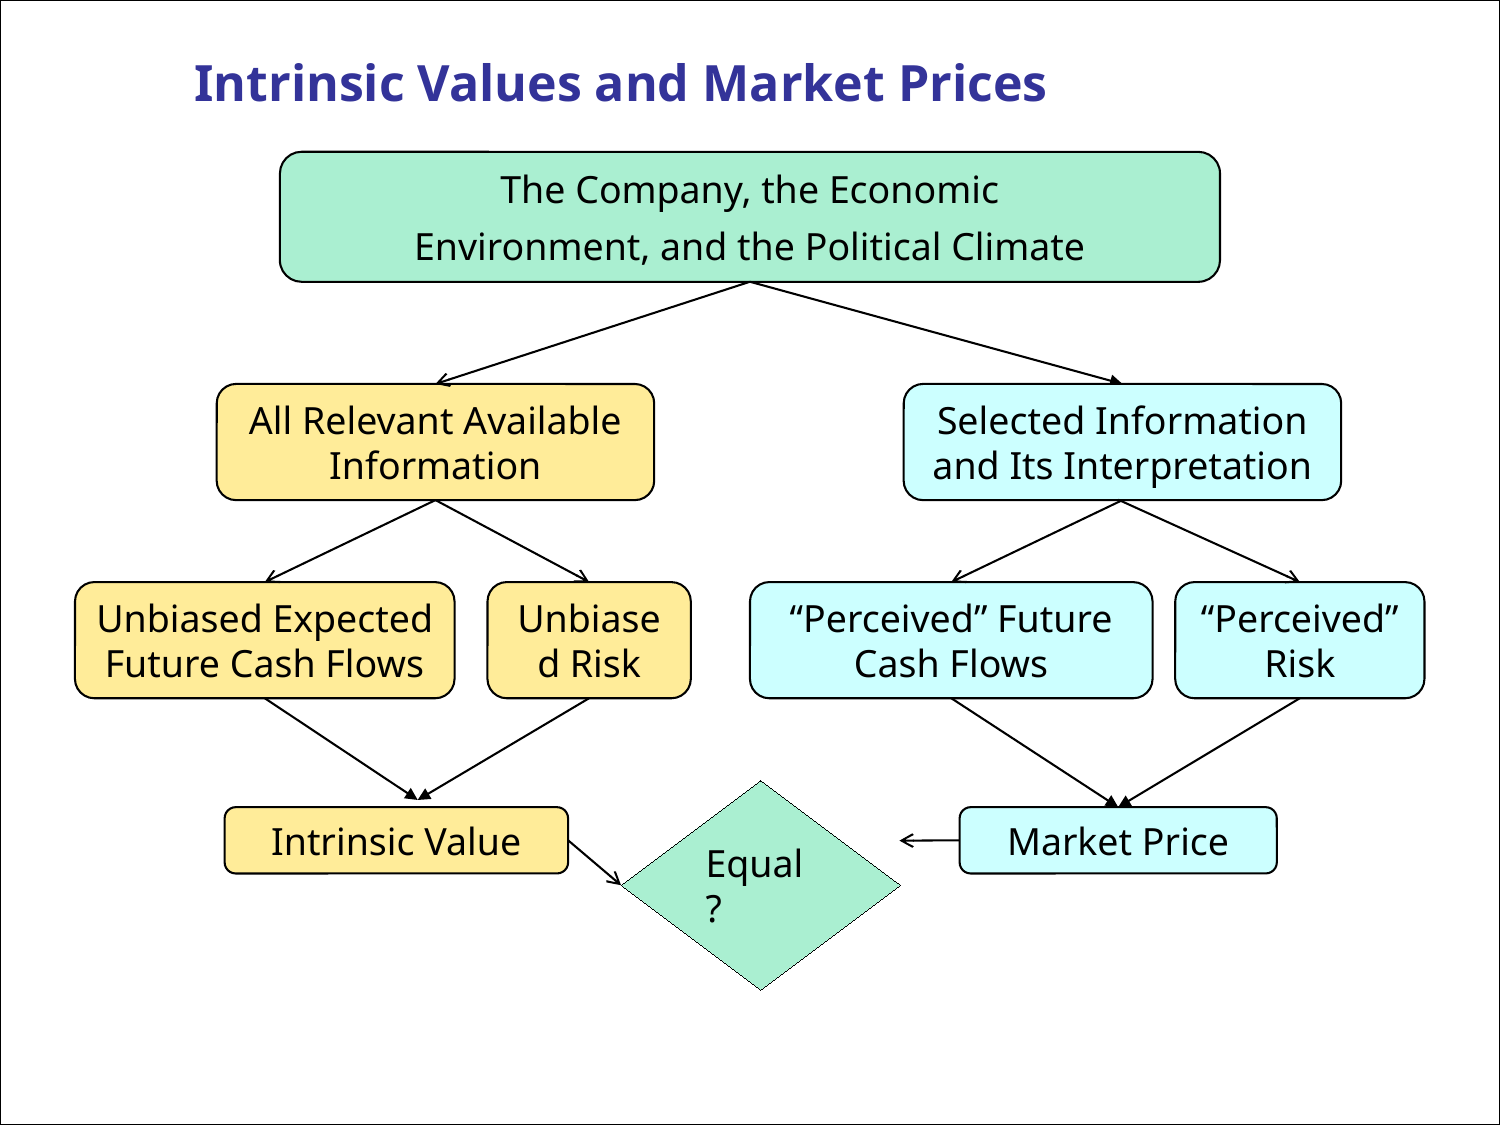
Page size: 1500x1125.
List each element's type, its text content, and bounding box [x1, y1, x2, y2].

text_box The Company, the Economic Environment, and the Political Climate [279, 151, 1221, 282]
text_box [0, 0, 1500, 1125]
text_box Unbiased Expected Future Cash Flows [74, 582, 455, 699]
text_box “Perceived” Future Cash Flows [749, 582, 1153, 699]
text_box Equal? [621, 780, 901, 991]
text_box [1117, 699, 1301, 808]
text_box Market Price [959, 815, 1277, 874]
text_box Intrinsic Values and Market Prices [179, 43, 1342, 119]
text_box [951, 500, 1115, 583]
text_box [435, 294, 751, 385]
text_box “Perceived” Risk [1175, 582, 1425, 699]
text_box Intrinsic Value [224, 807, 569, 874]
text_box Unbiased Risk [487, 582, 691, 699]
text_box All Relevant Available Information [216, 383, 655, 501]
text_box Selected Information and Its Interpretation [903, 383, 1342, 501]
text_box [951, 699, 1115, 808]
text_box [1117, 499, 1301, 583]
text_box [264, 699, 415, 801]
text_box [417, 699, 590, 801]
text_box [751, 294, 1123, 385]
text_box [264, 500, 434, 583]
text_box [435, 500, 590, 583]
